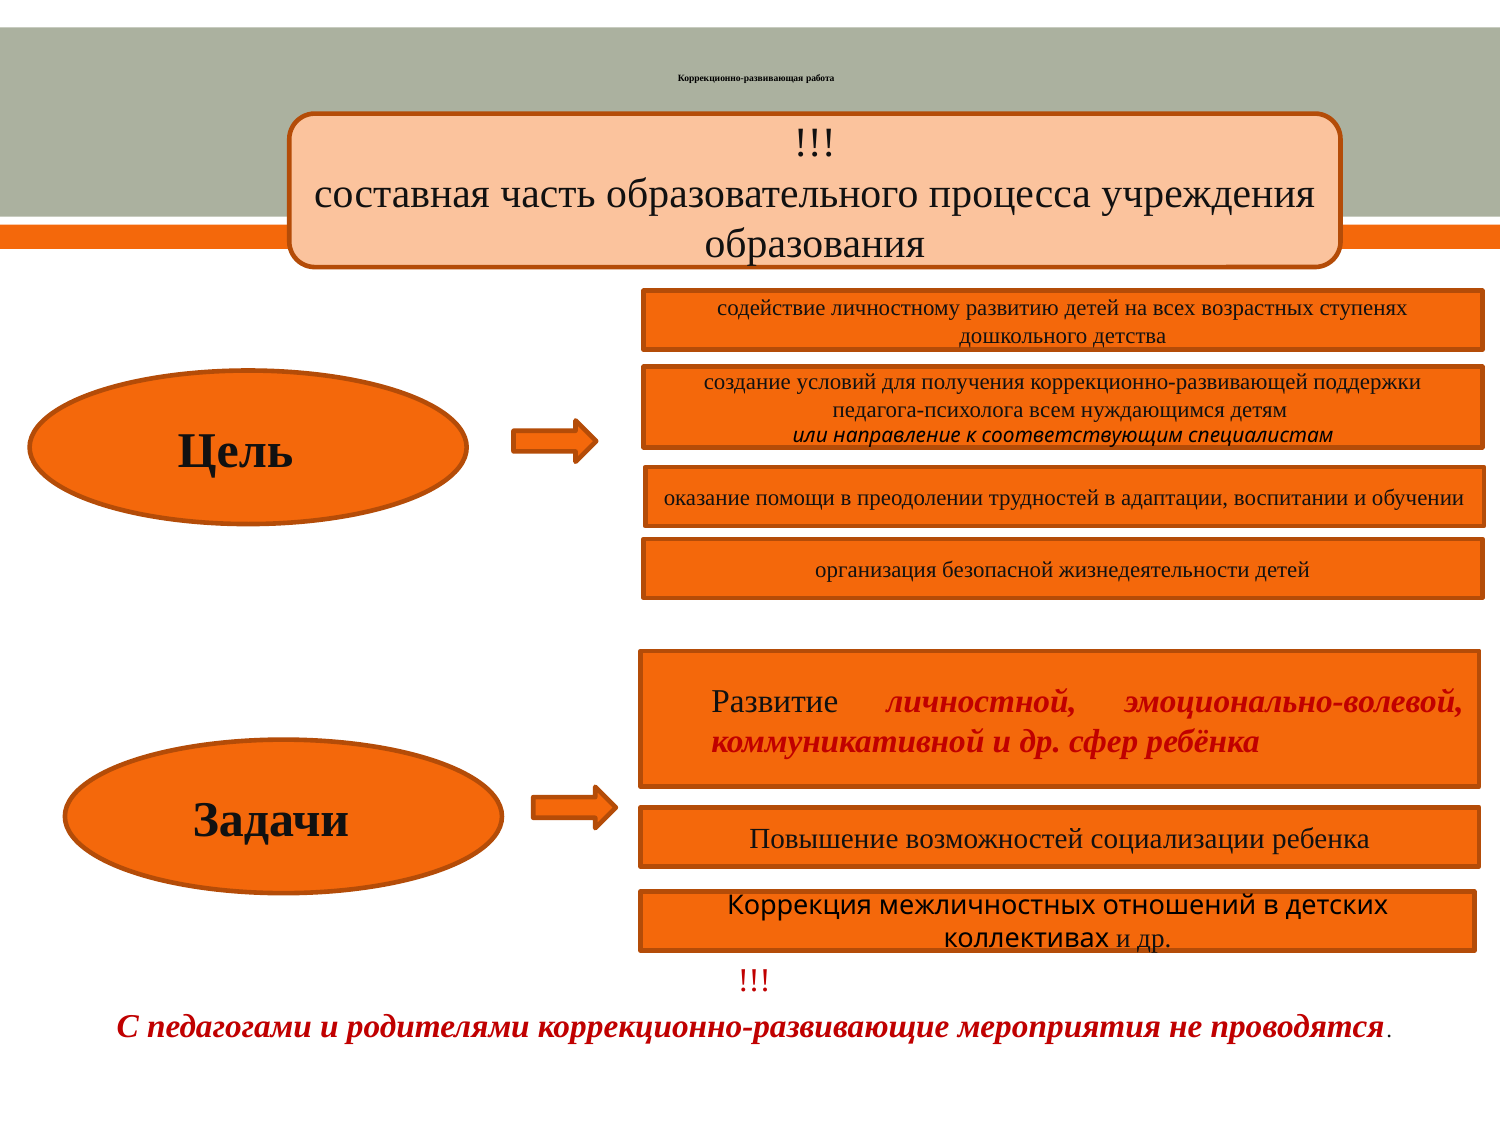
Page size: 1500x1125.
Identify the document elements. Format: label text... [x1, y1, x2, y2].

text_box организация безопасной жизнедеятельности детей [641, 537, 1485, 600]
text_box Цель [27, 368, 469, 527]
text_box оказание помощи в преодолении трудностей в адаптации, воспитании и обучении [643, 465, 1486, 528]
text_box создание условий для получения коррекционно-развивающей поддержки педагога-психолога всем нуждающимся детям или направление к соответствующим специалистам [641, 364, 1485, 450]
text_box [511, 418, 599, 464]
list !!! С педагогами и родителями коррекционно-развивающие мероприятия не проводятся. [29, 338, 1480, 1106]
text_box Коррекция межличностных отношений в детских коллективах и др. [638, 889, 1477, 953]
title Коррекционно-развивающая работа [75, 42, 1425, 102]
text_box содействие личностному развитию детей на всех возрастных ступенях дошкольного детства [641, 288, 1485, 352]
text_box [530, 784, 619, 831]
text_box !!! составная часть образовательного процесса учреждения образования [286, 111, 1343, 270]
text_box Развитие личностной, эмоционально-волевой, коммуникативной и др. сфер ребёнка [638, 649, 1481, 789]
text_box Повышение возможностей социализации ребенка [638, 805, 1481, 869]
text_box Задачи [62, 737, 505, 896]
